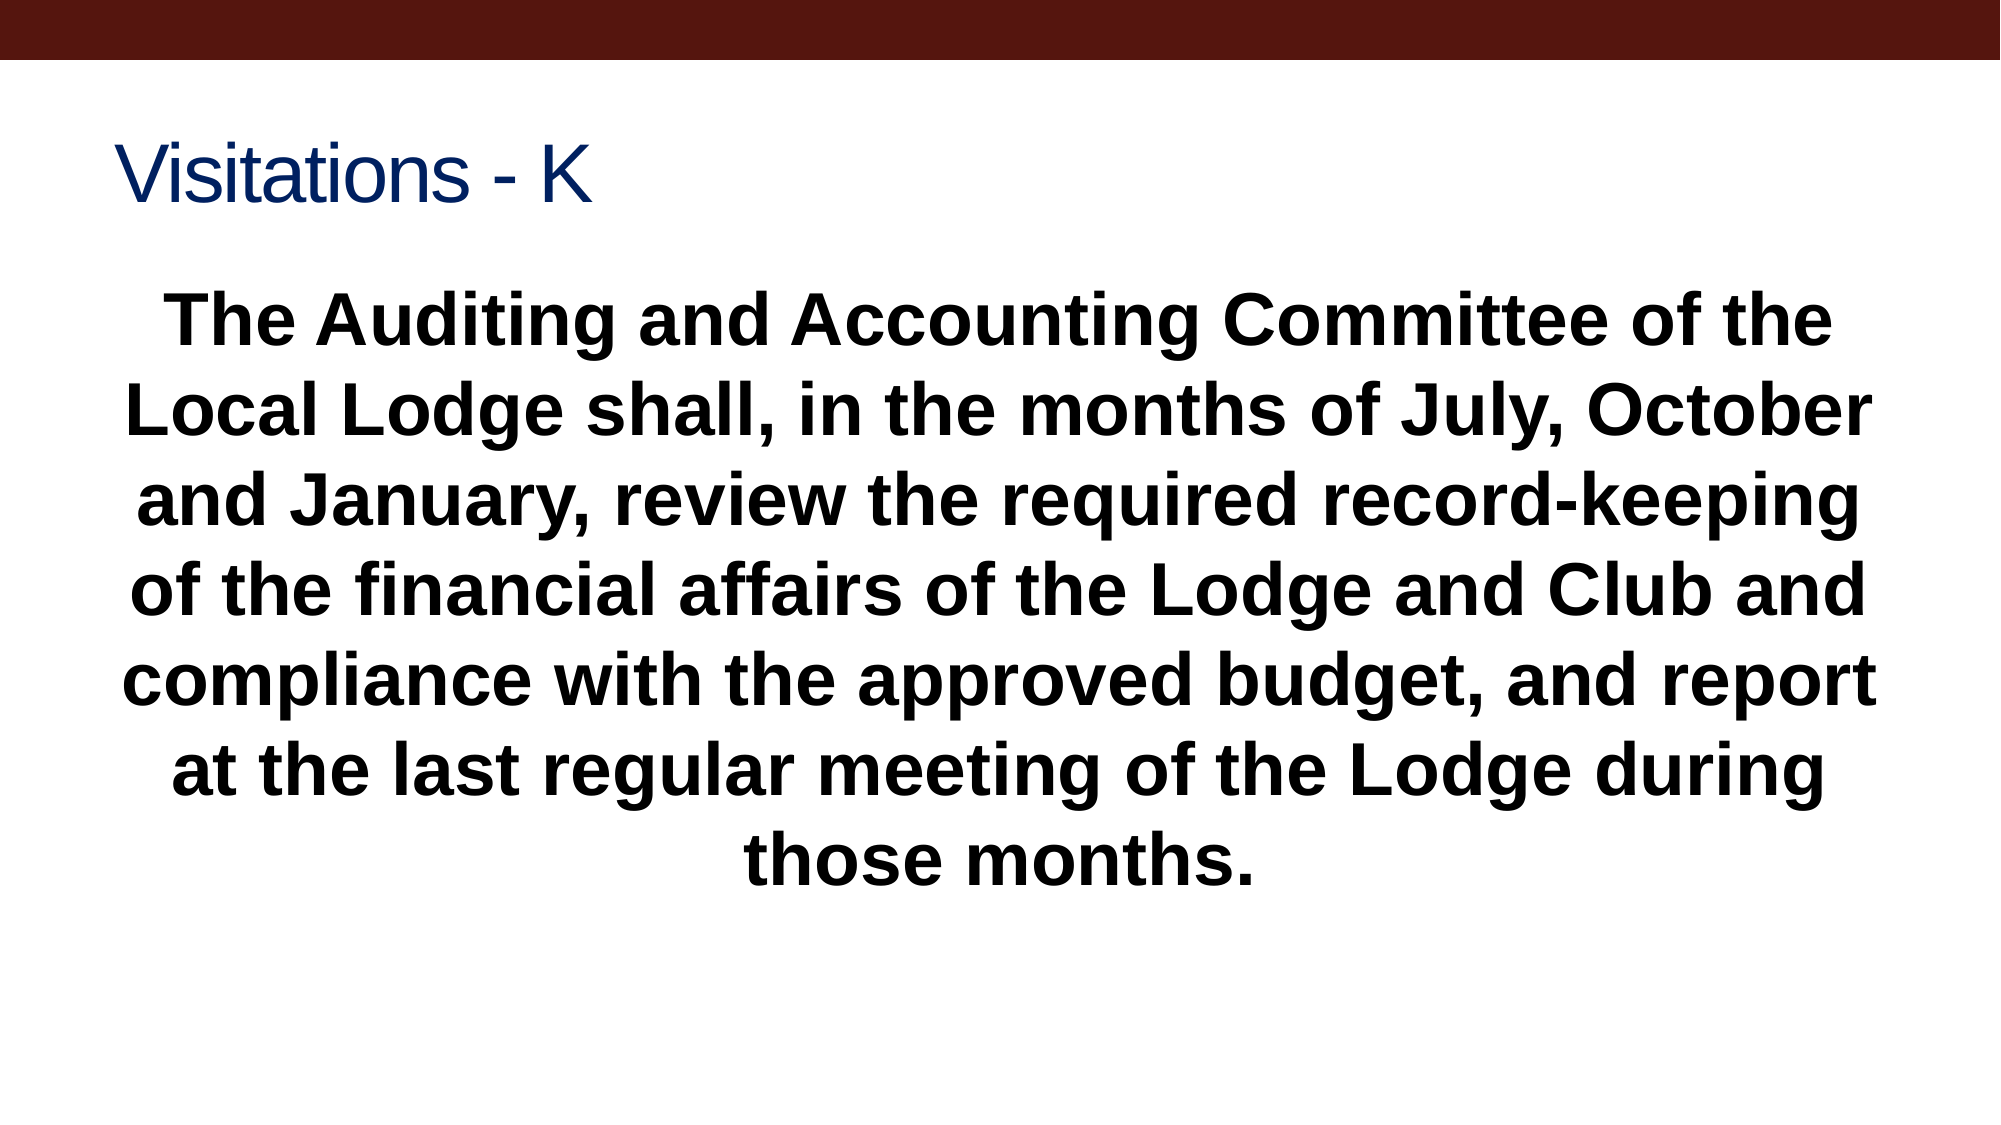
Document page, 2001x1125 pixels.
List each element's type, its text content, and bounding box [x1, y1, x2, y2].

list The Auditing and Accounting Committee of the Local Lodge shall, in the months of July, October and January, review the required record-keeping of the financial affairs of the Lodge and Club and compliance with the approved budget, and report at the last regular meeting of the Lodge during those months. [99, 262, 1900, 1063]
title Visitations - K [99, 87, 1900, 250]
